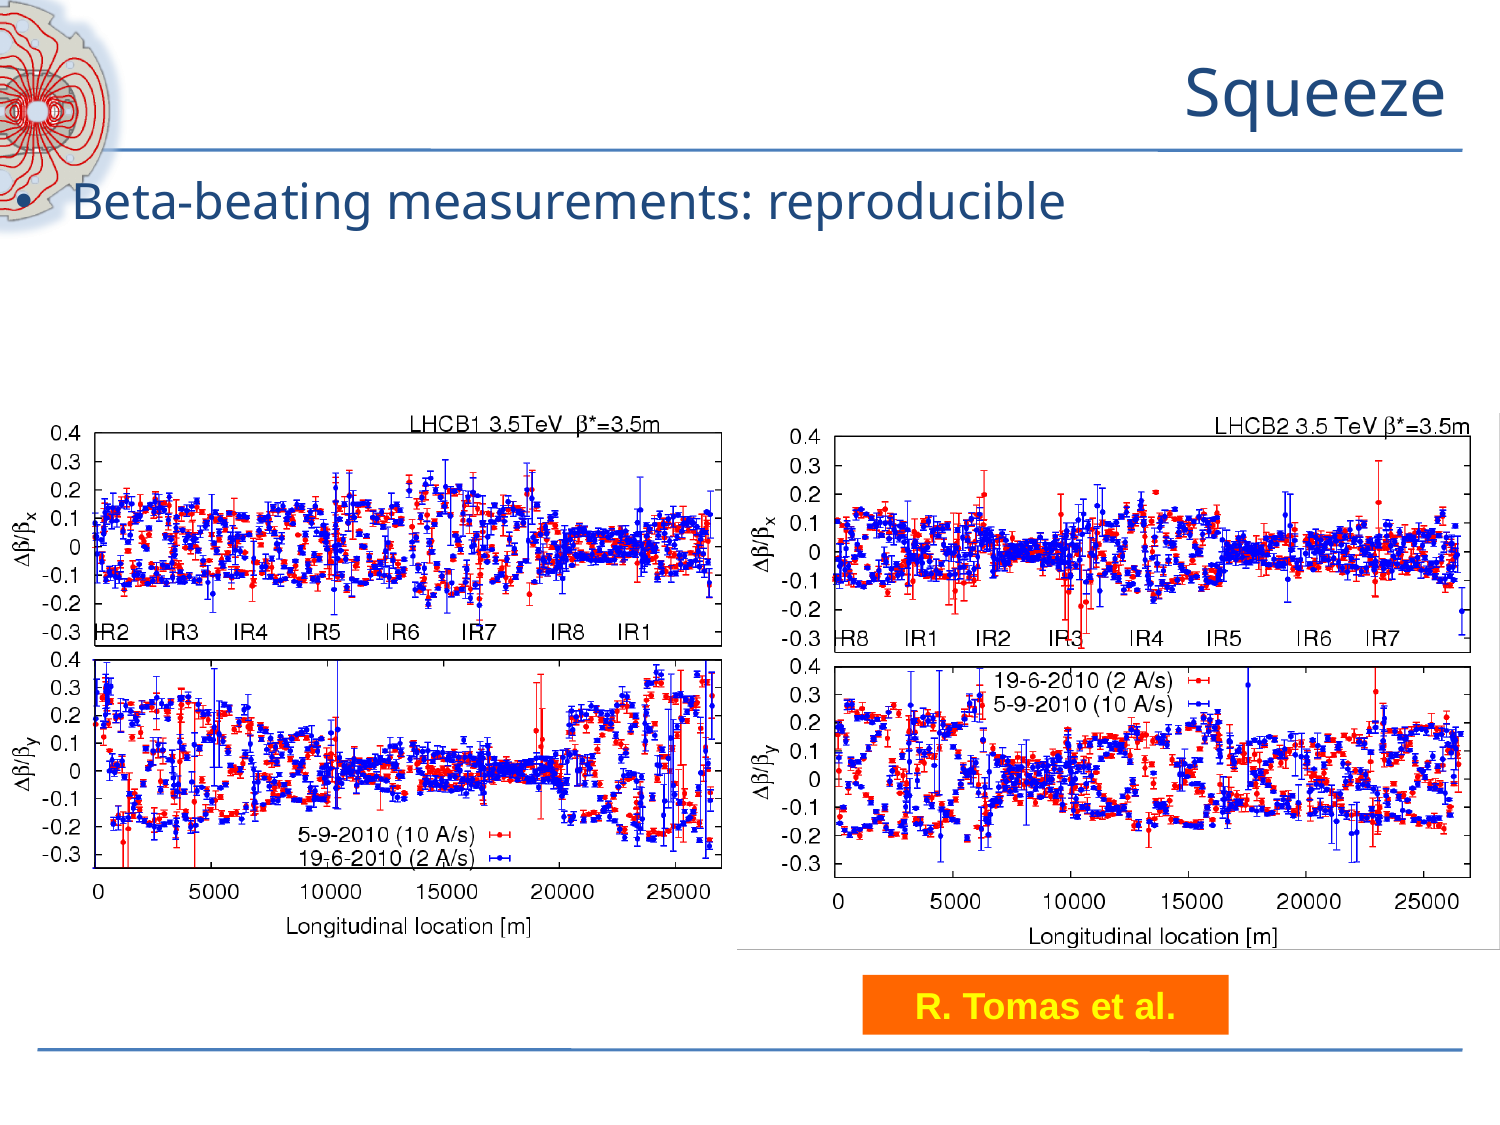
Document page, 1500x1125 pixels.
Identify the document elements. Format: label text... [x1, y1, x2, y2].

picture [0, 2, 108, 162]
title Squeeze [99, 24, 1463, 156]
picture [0, 412, 1500, 951]
text_box R. Tomas et al. [862, 974, 1229, 1035]
text_box [0, 0, 50, 50]
list Beta-beating measurements: reproducible [0, 162, 1476, 288]
